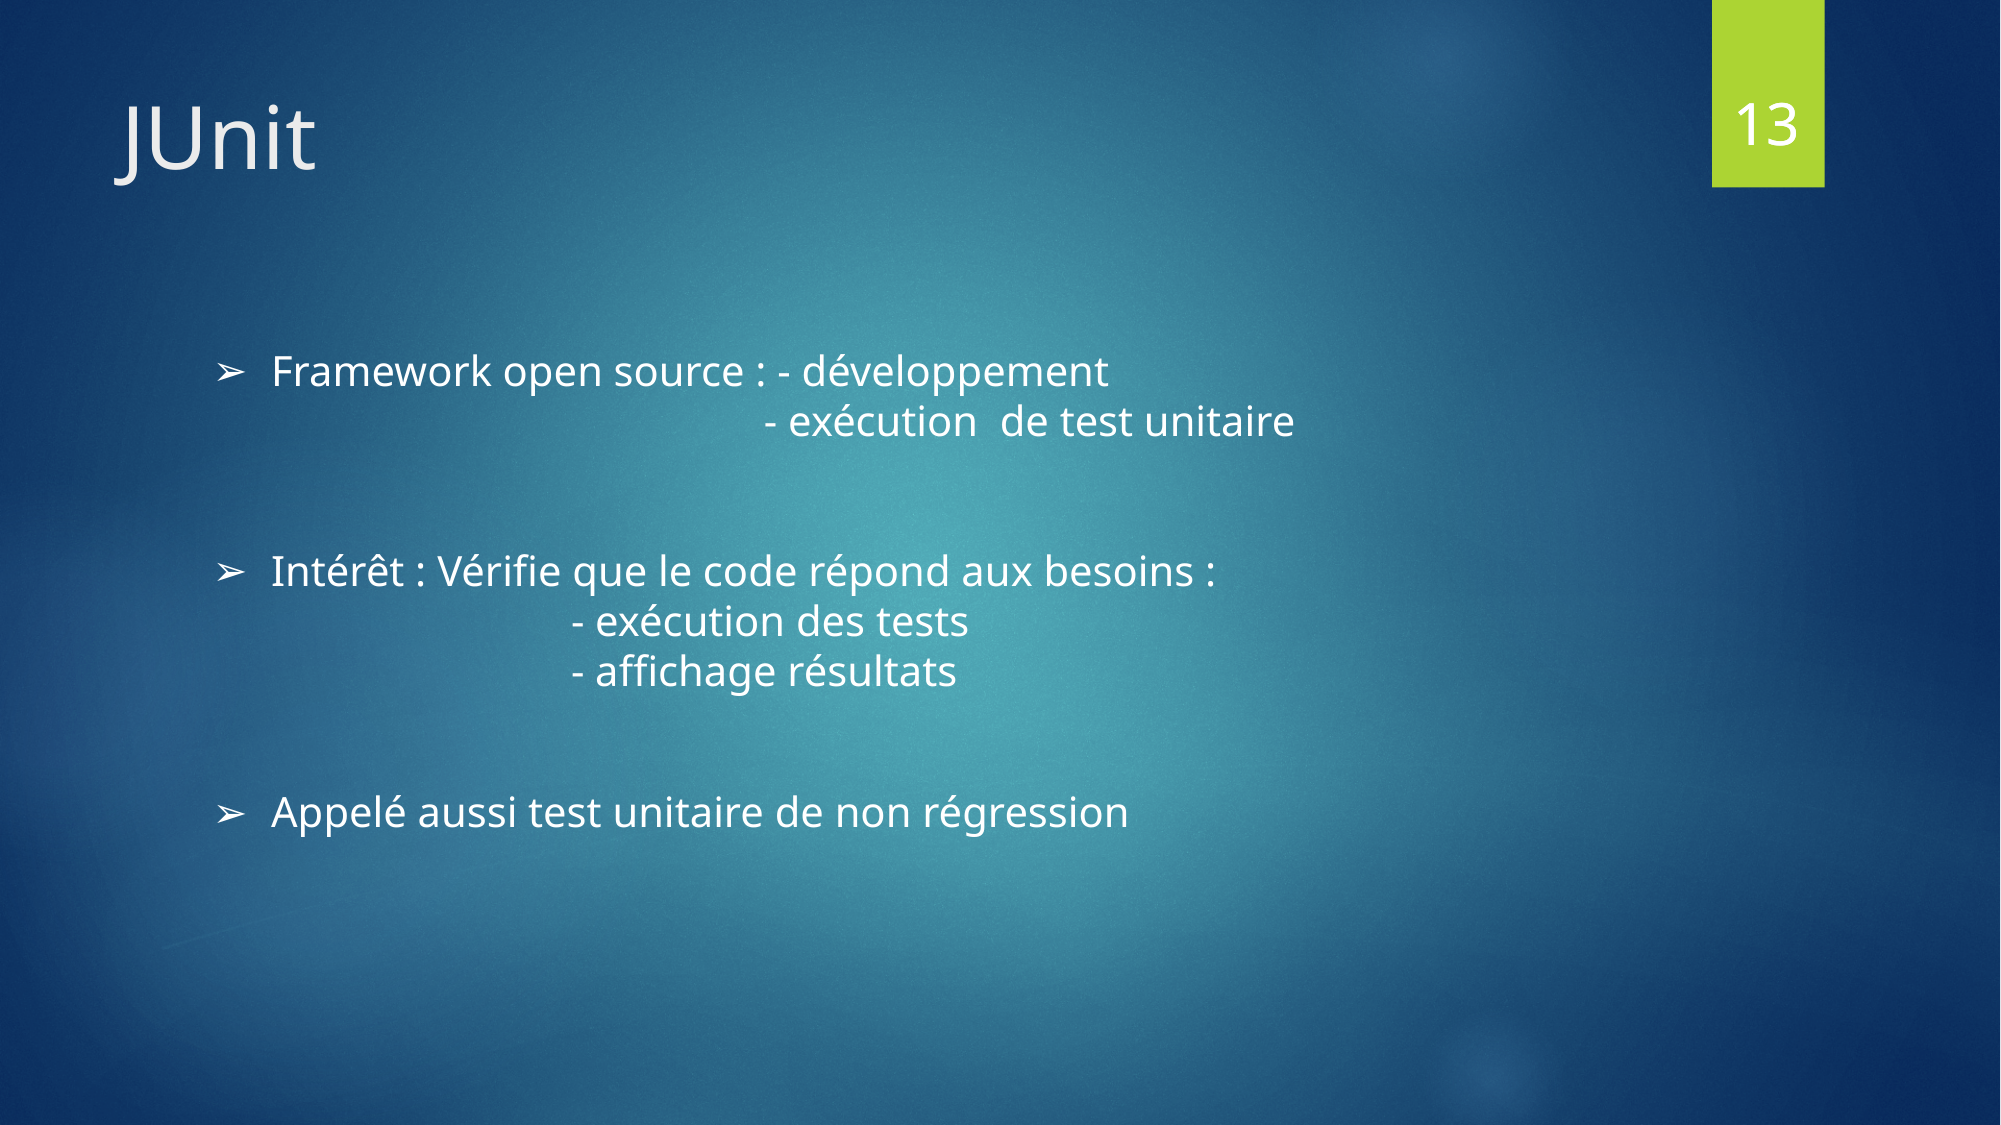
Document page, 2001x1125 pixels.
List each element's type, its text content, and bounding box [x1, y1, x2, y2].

list Framework open source : - développement - exécution de test unitaire Intérêt : Vérifie que le code répond aux besoins : - exécution des tests - affichage résultats Appelé aussi test unitaire de non régression [181, 336, 1649, 1025]
title JUnit [106, 74, 1649, 304]
picture [0, 0, 2001, 1125]
slide_number 13 [1698, 48, 1836, 175]
